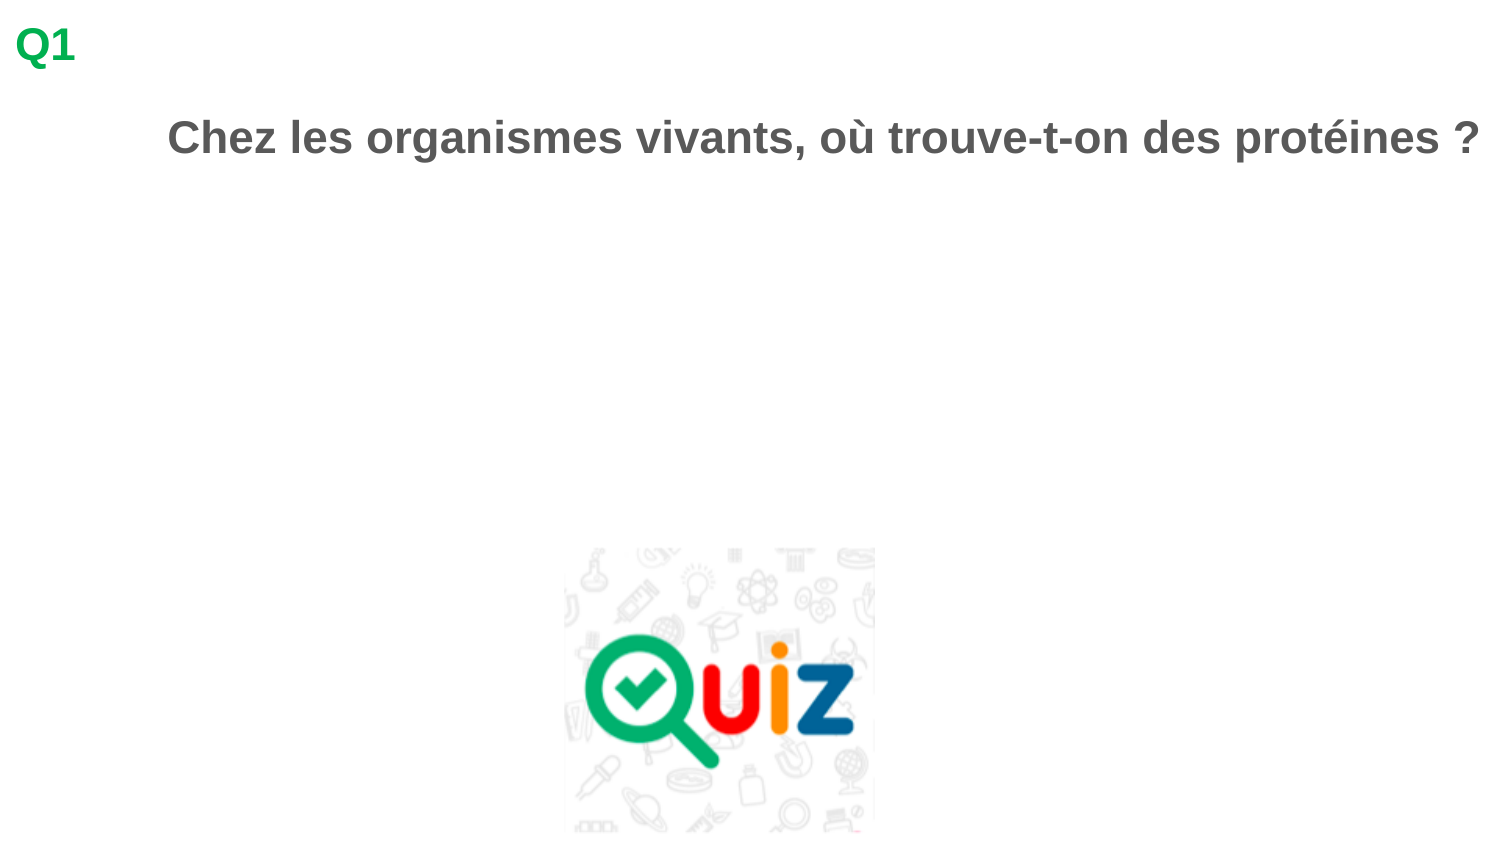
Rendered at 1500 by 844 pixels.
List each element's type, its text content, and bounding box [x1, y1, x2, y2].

picture [563, 547, 876, 834]
text_box Q1 [0, 0, 158, 110]
subtitle Chez les organismes vivants, où trouve-t-on des protéines ? [152, 92, 1500, 223]
